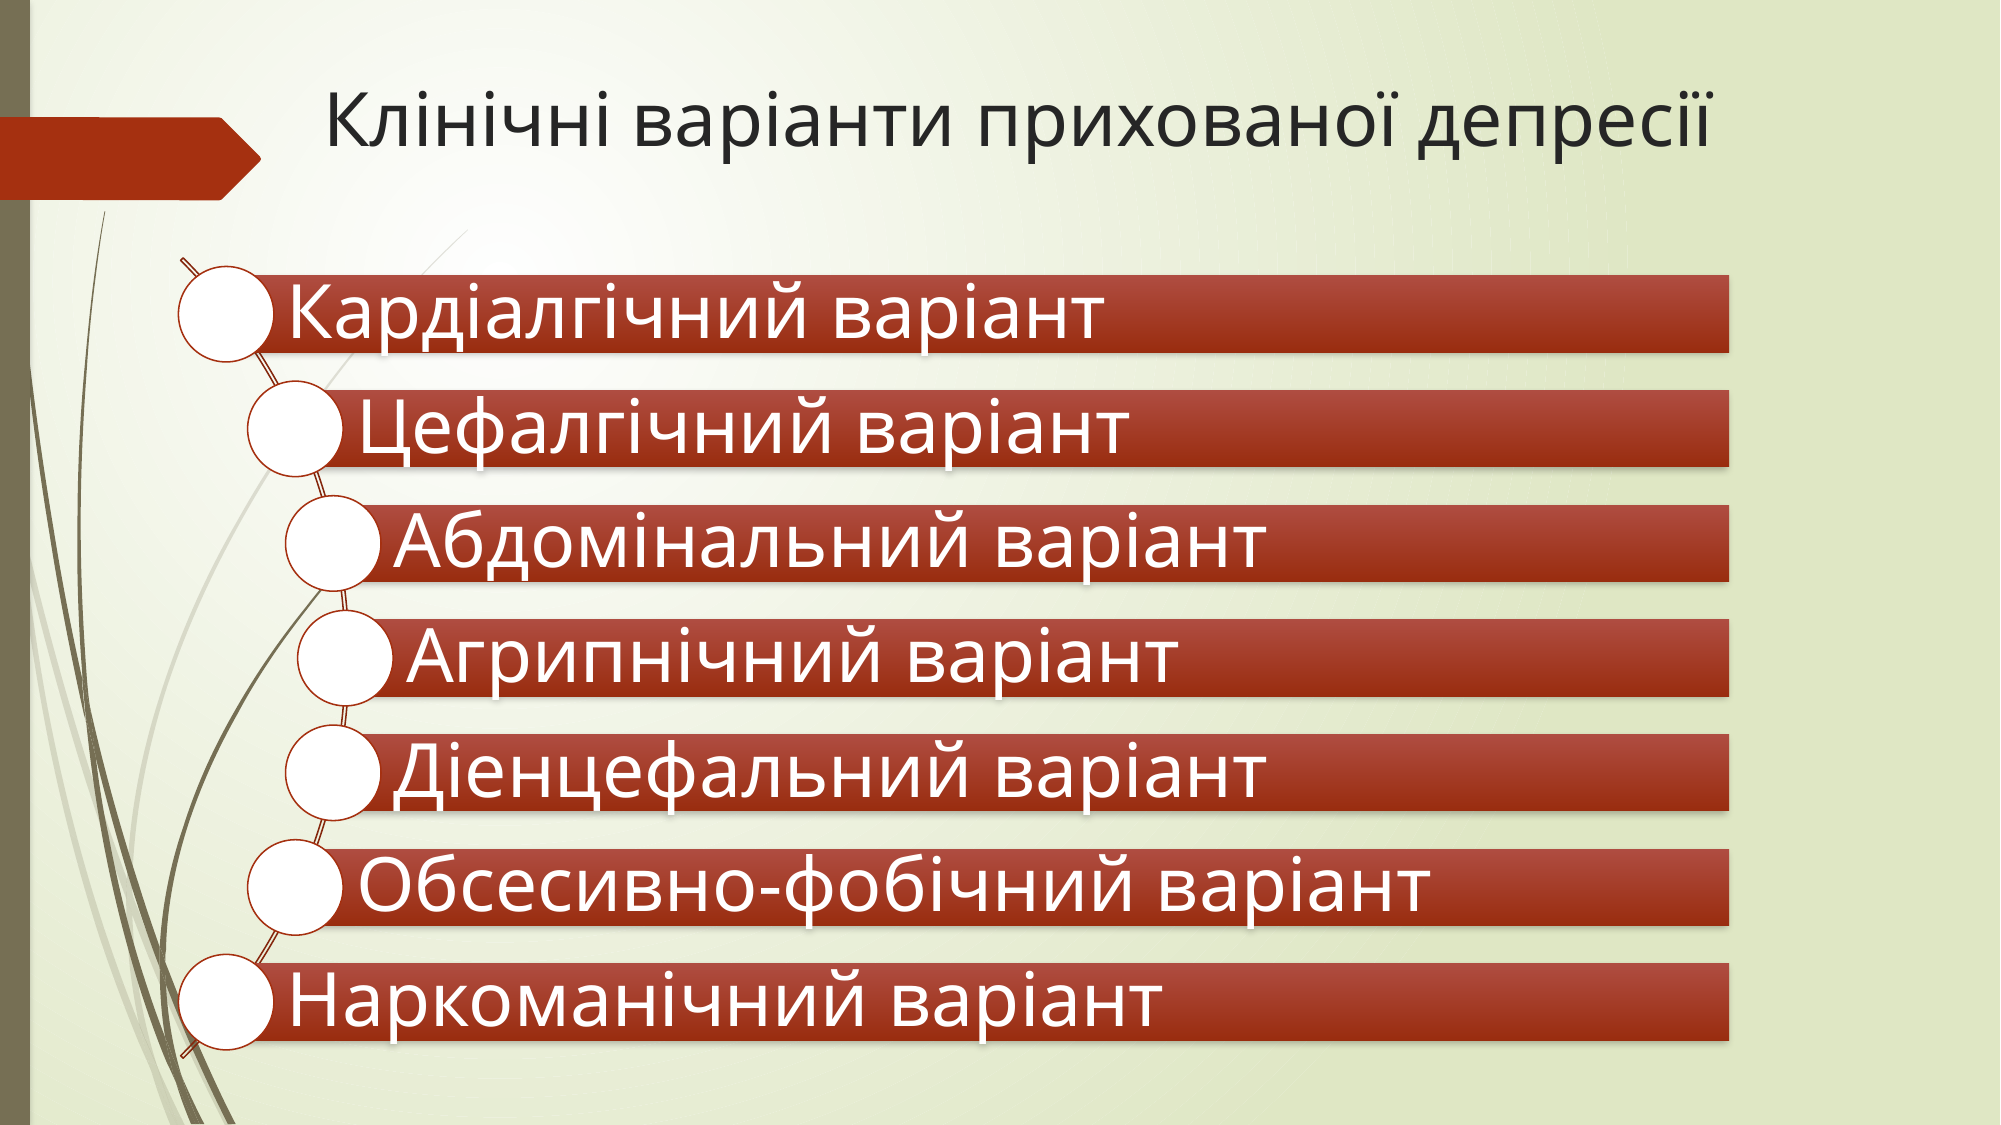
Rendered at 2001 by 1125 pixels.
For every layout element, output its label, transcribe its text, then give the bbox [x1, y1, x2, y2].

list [166, 237, 1741, 1079]
title Клінічні варіанти прихованої депресії [308, 64, 1888, 238]
